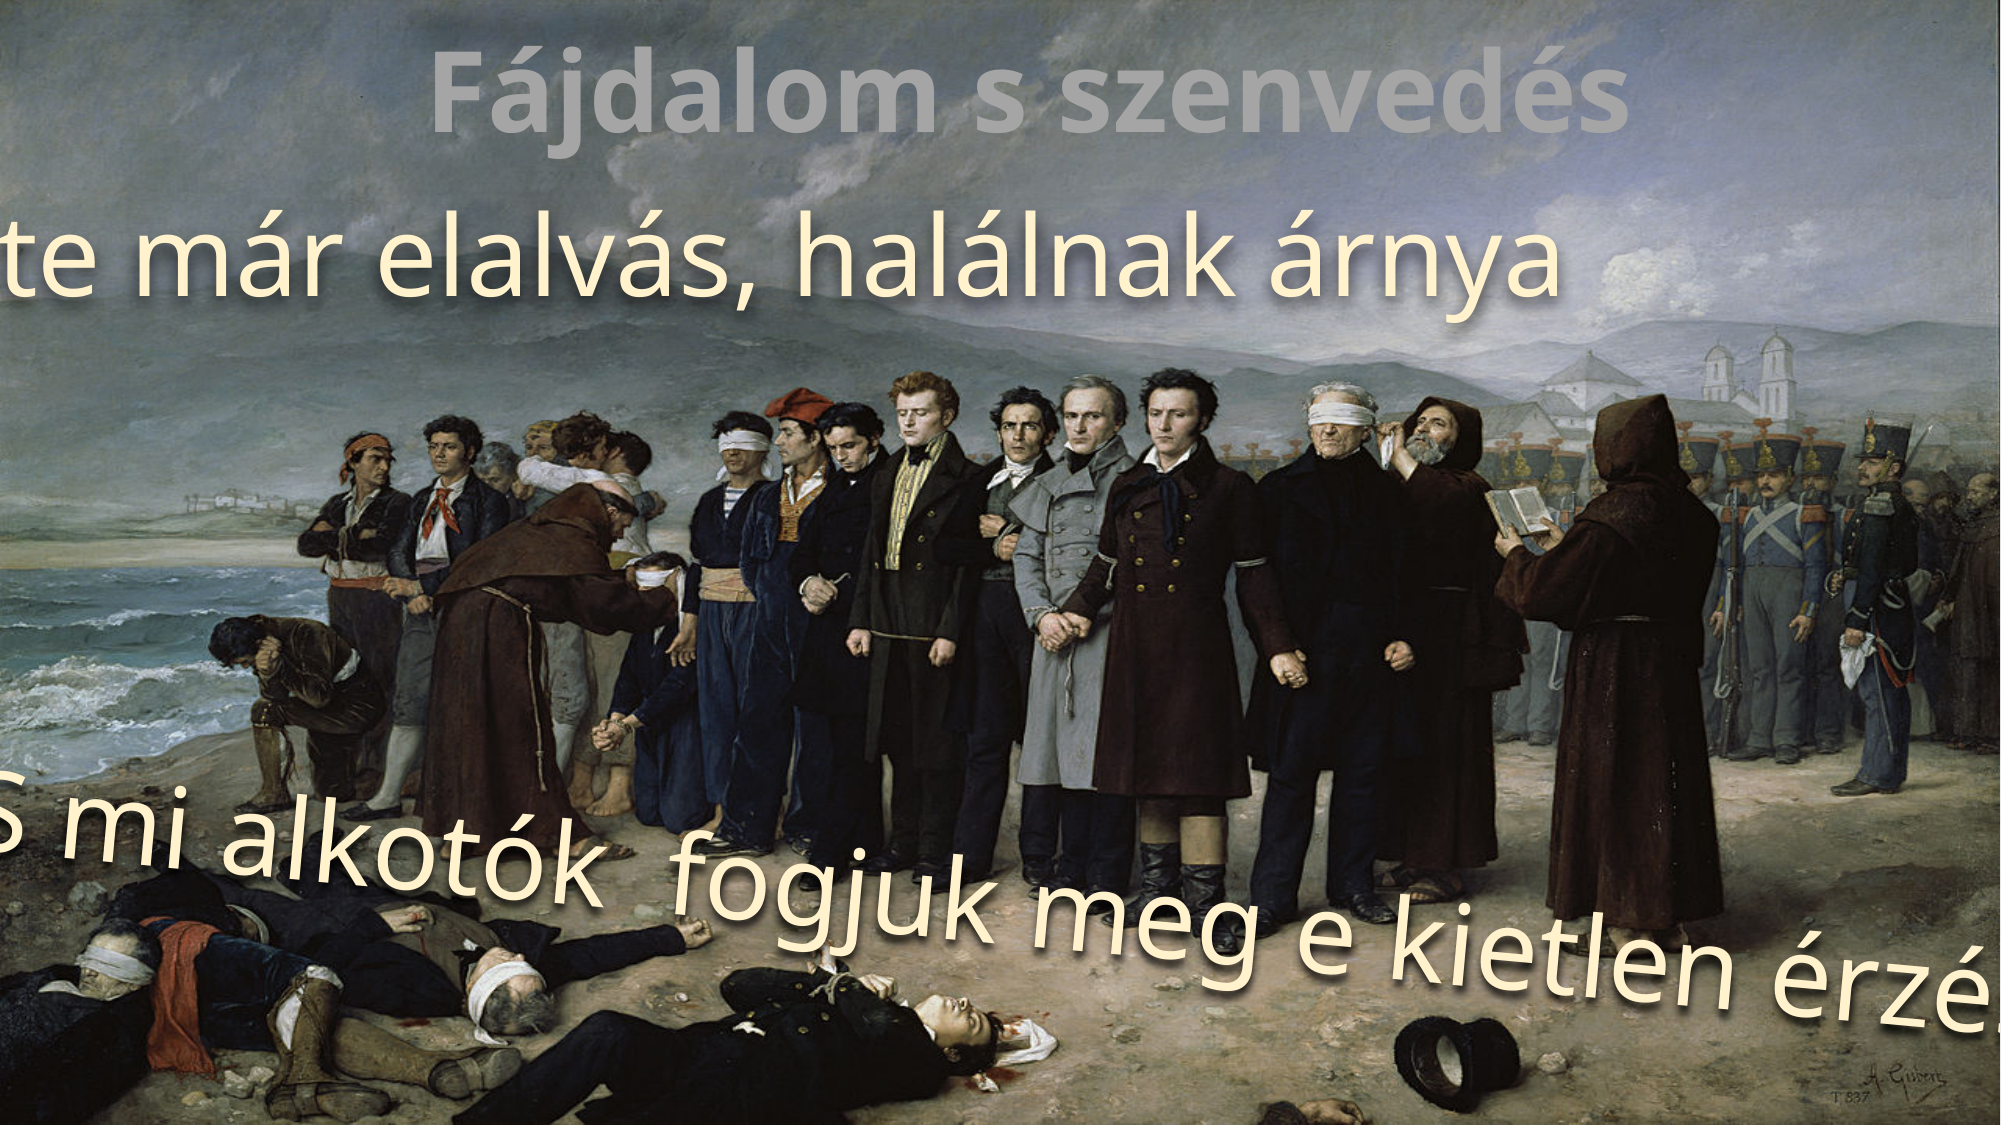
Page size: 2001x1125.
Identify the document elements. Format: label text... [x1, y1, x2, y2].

picture [0, 0, 2001, 1125]
text_box Fájdalom s szenvedés [410, 12, 1649, 163]
text_box Érinte már elalvás, halálnak árnya [0, 176, 1583, 327]
text_box S mi alkotók fogjuk meg e kietlen érzést [0, 732, 2000, 1068]
